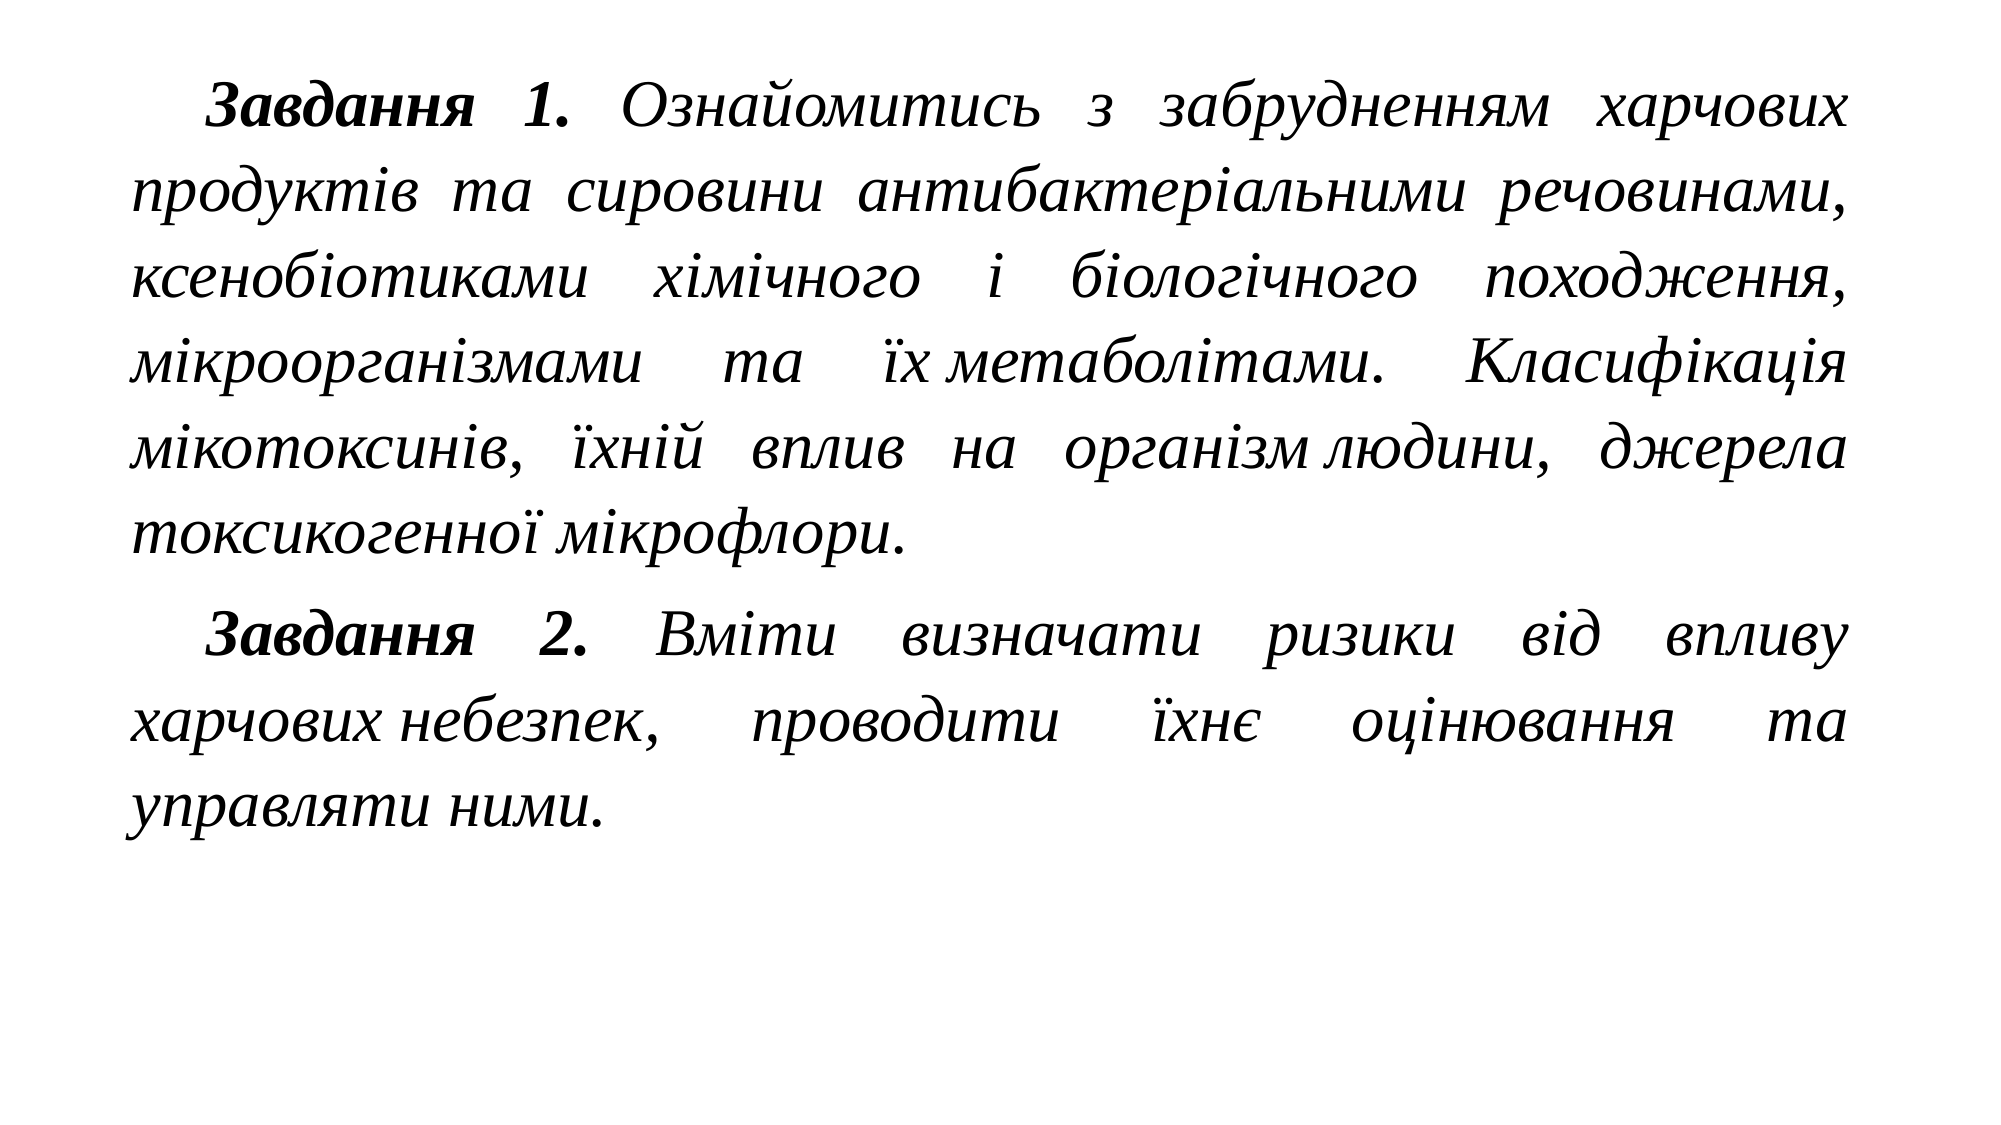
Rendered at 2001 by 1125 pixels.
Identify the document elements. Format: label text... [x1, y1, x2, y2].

text_box Завдання 1. Ознайомитись з забрудненням харчових продуктів та сировини антибактеріальними речовинами, ксенобіотиками хімічного і біологічного походження, мікроорганізмами та їх метаболітами. Класифікація мікотоксинів, їхній вплив на організм людини, джерела токсикогенної мікрофлори. Завдання 2. Вміти визначати ризики від впливу харчових небезпек, проводити їхнє оцінювання та управляти ними. [116, 46, 1866, 848]
